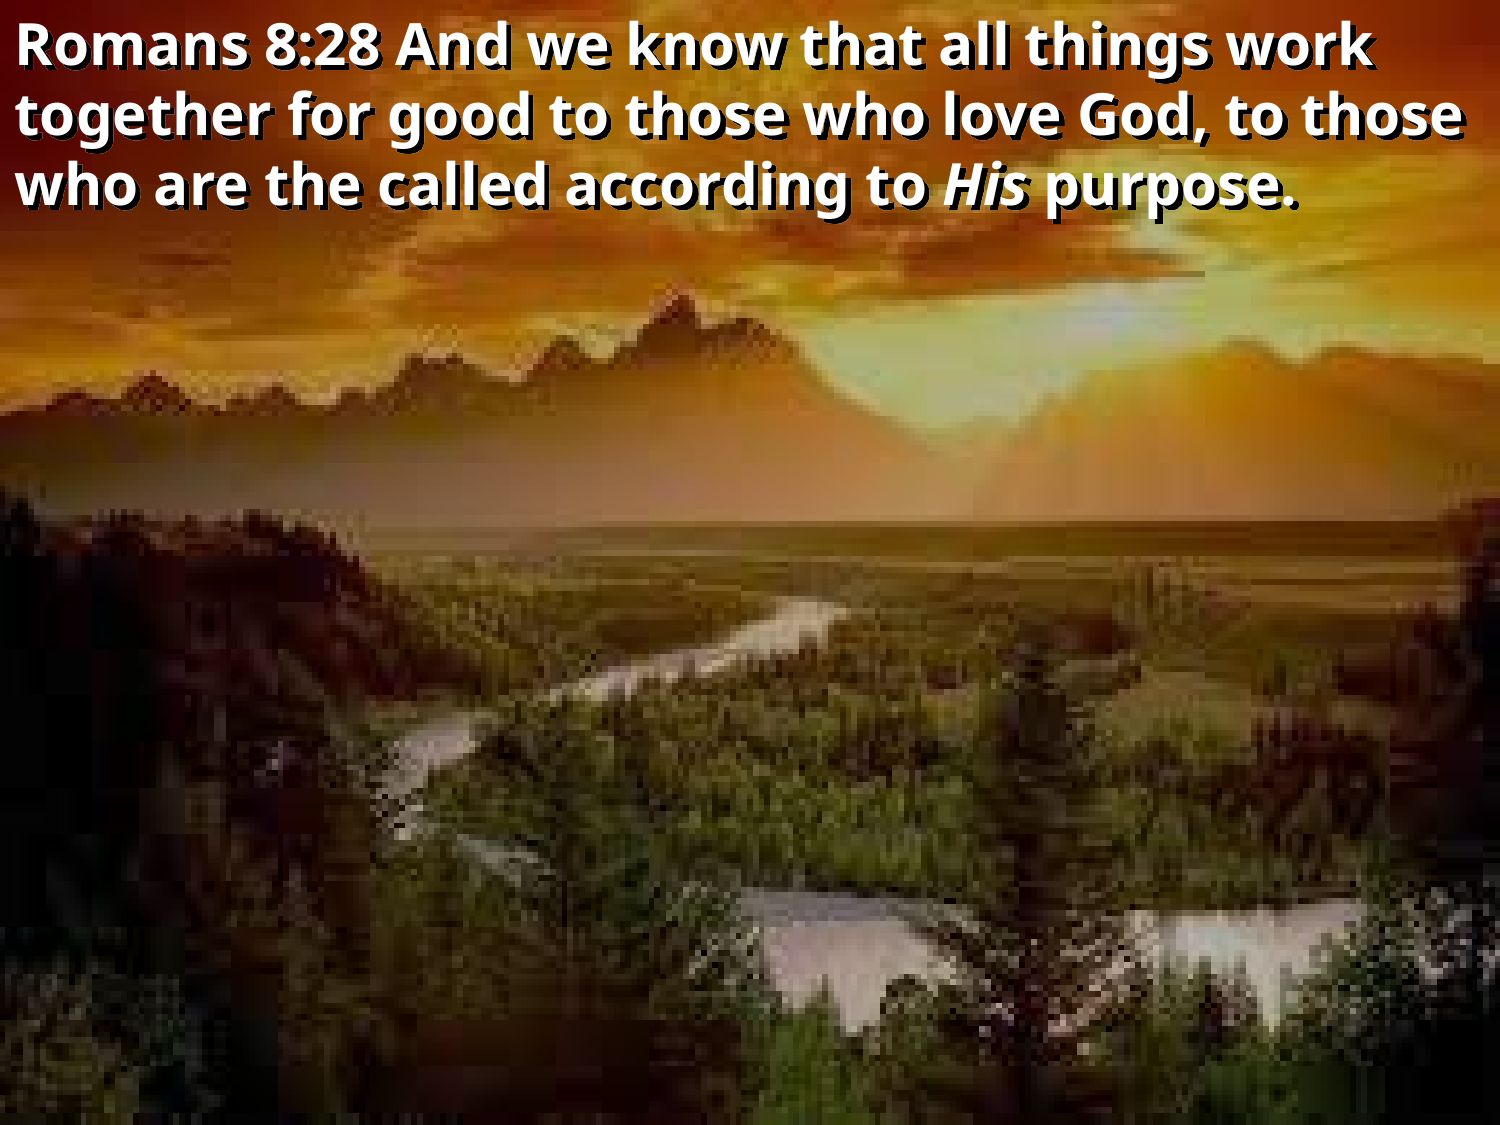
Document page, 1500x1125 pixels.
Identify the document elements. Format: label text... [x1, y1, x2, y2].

text_box Romans 8:28 And we know that all things work together for good to those who love God, to those who are the called according to His purpose. [0, 0, 1500, 225]
picture [0, 225, 1500, 1125]
